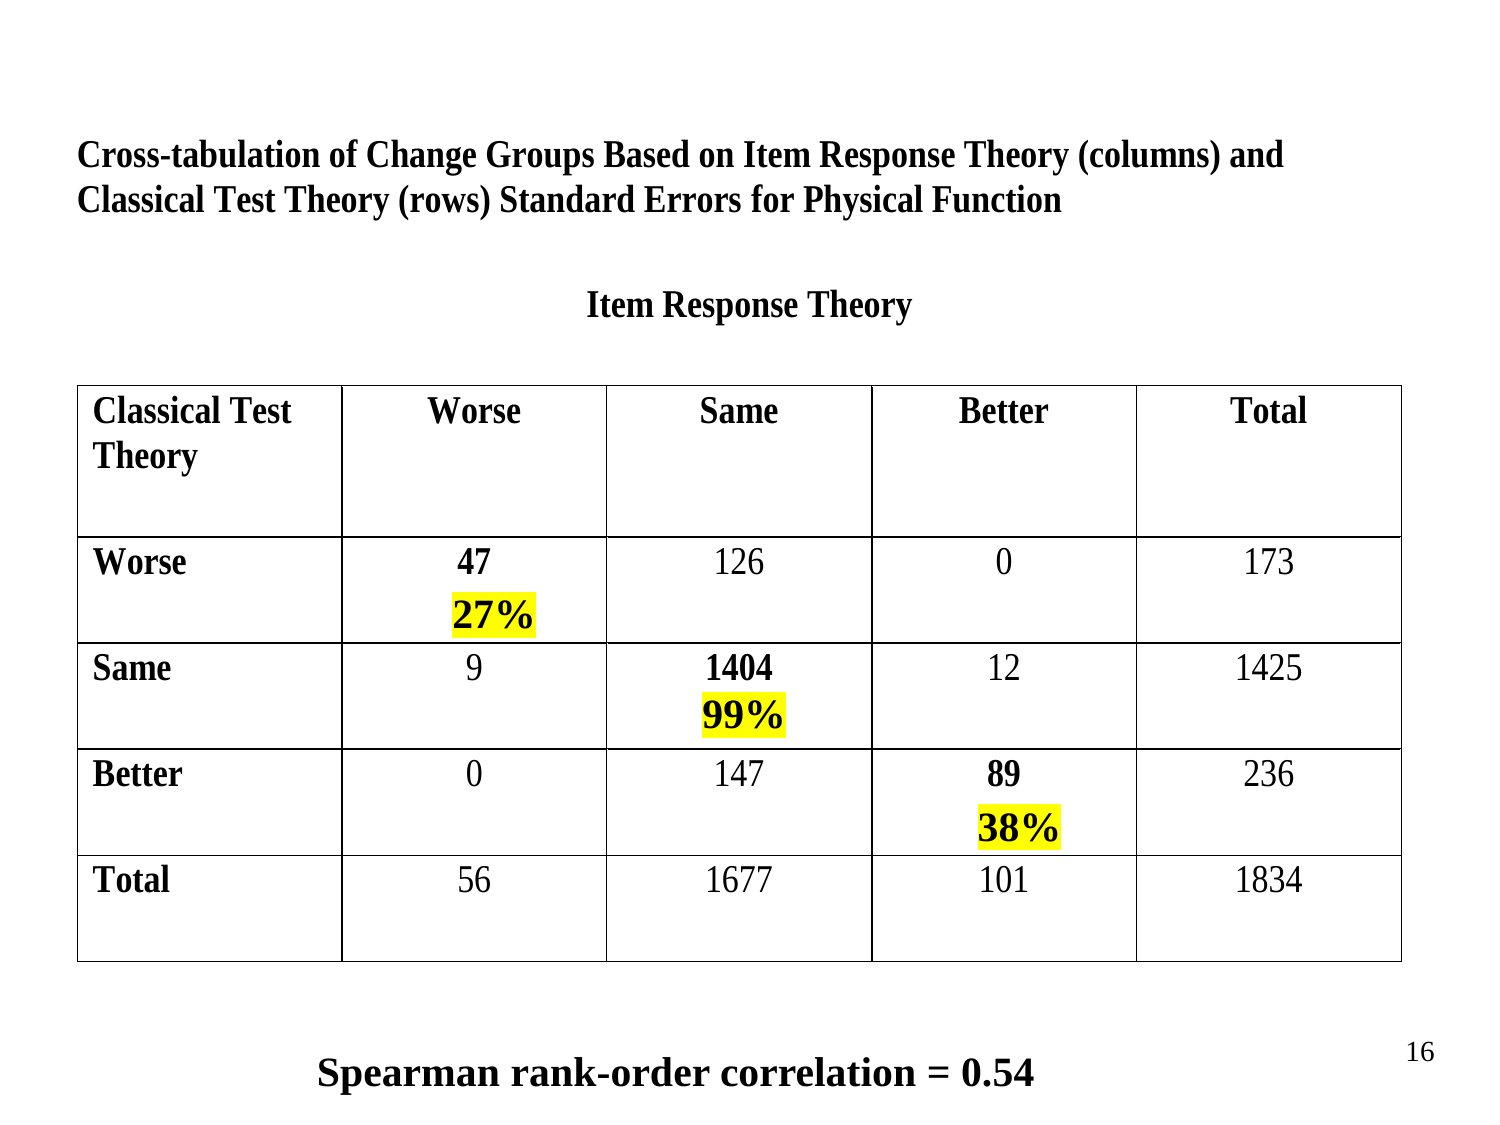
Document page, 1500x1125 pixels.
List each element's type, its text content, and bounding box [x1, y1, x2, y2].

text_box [76, 130, 1403, 1069]
slide_number 16 [1209, 1024, 1451, 1103]
text_box Spearman rank-order correlation = 0.54 [302, 1077, 1050, 1103]
